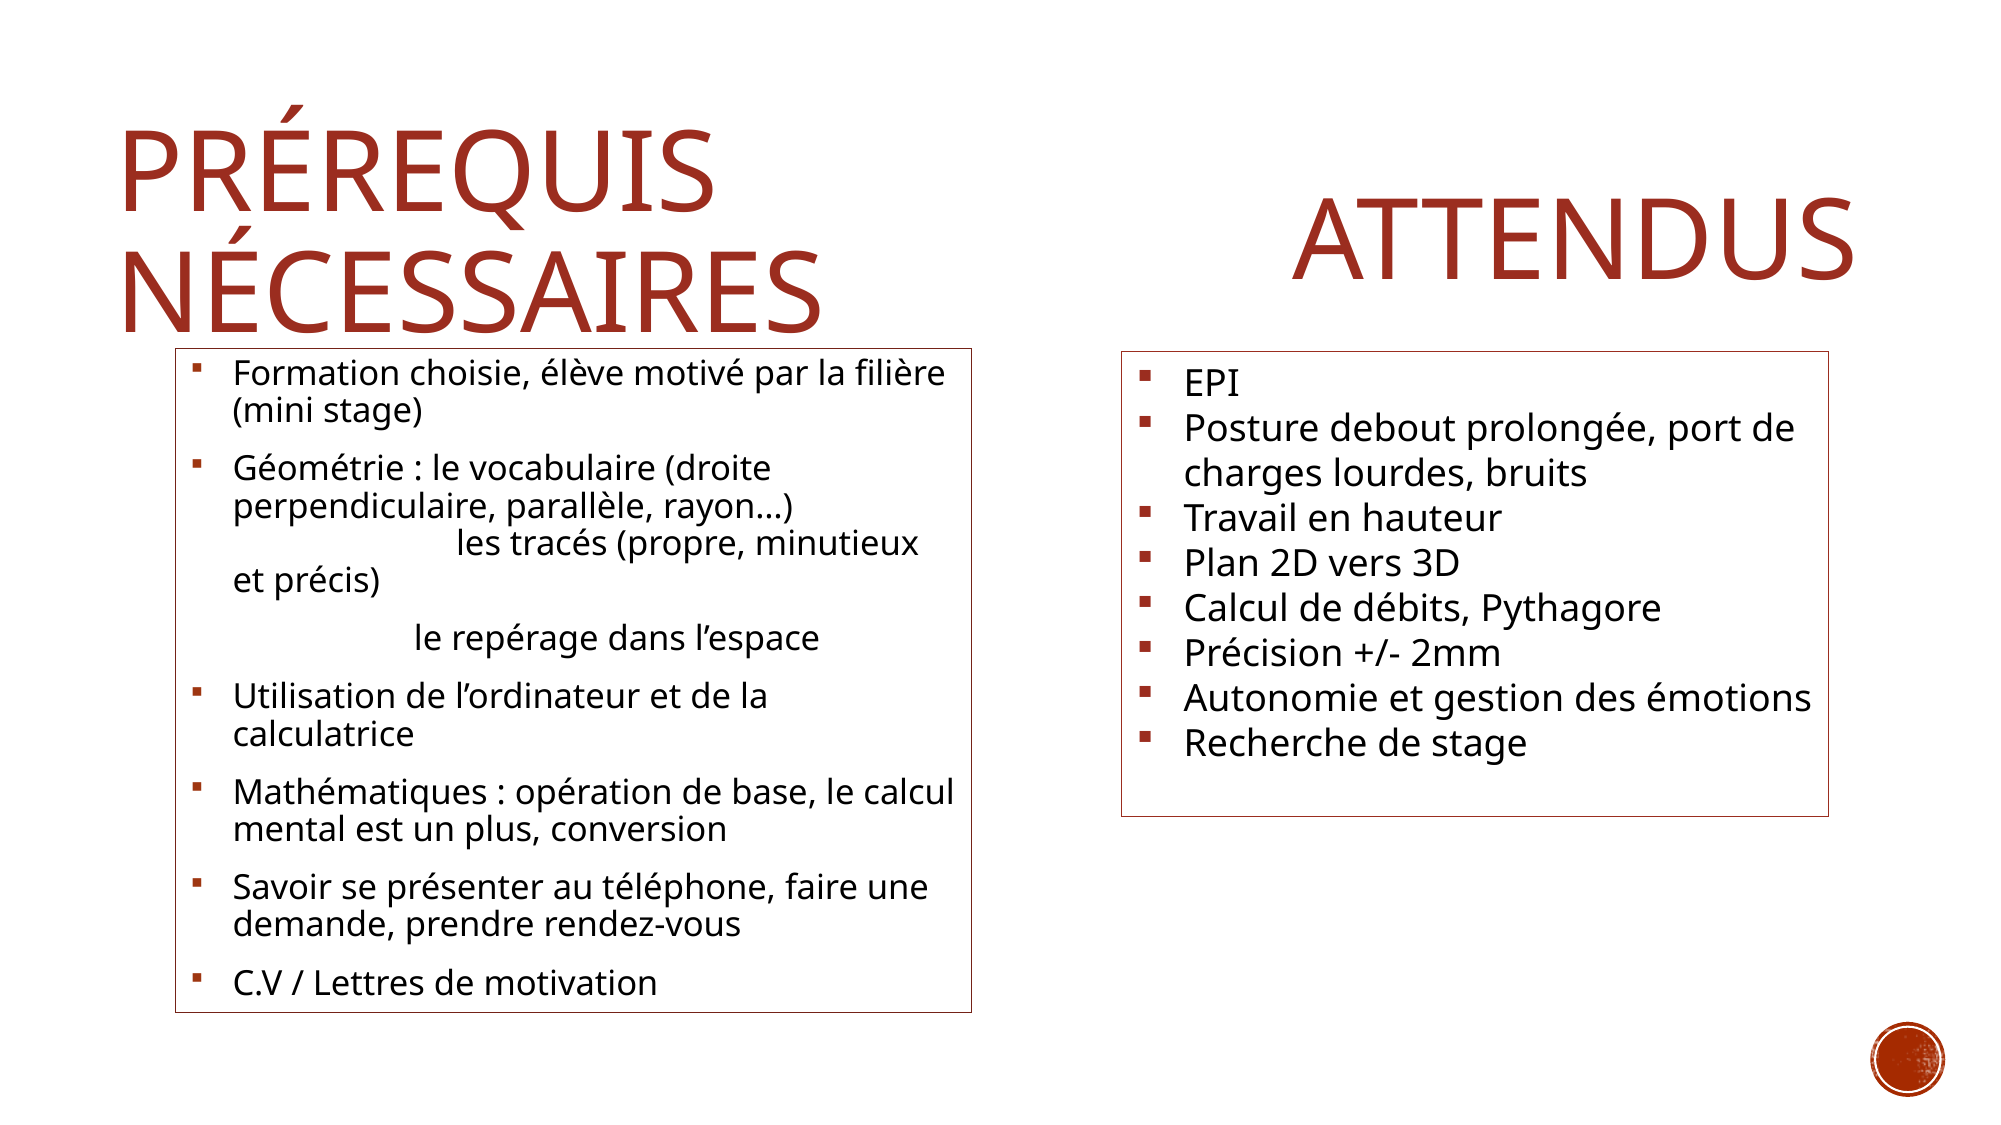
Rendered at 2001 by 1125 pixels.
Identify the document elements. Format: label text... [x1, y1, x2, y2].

list Formation choisie, élève motivé par la filière (mini stage) Géométrie : le vocabulaire (droite perpendiculaire, parallèle, rayon…) les tracés (propre, minutieux et précis) le repérage dans l’espace Utilisation de l’ordinateur et de la calculatrice Mathématiques : opération de base, le calcul mental est un plus, conversion Savoir se présenter au téléphone, faire une demande, prendre rendez-vous C.V / Lettres de motivation [175, 348, 972, 1013]
text_box ATTENDUS [1278, 159, 1981, 310]
title Prérequis nécessaires [100, 103, 1087, 368]
text_box EPI Posture debout prolongée, port de charges lourdes, bruits Travail en hauteur Plan 2D vers 3D Calcul de débits, Pythagore Précision +/- 2mm Autonomie et gestion des émotions Recherche de stage [1121, 351, 1829, 817]
